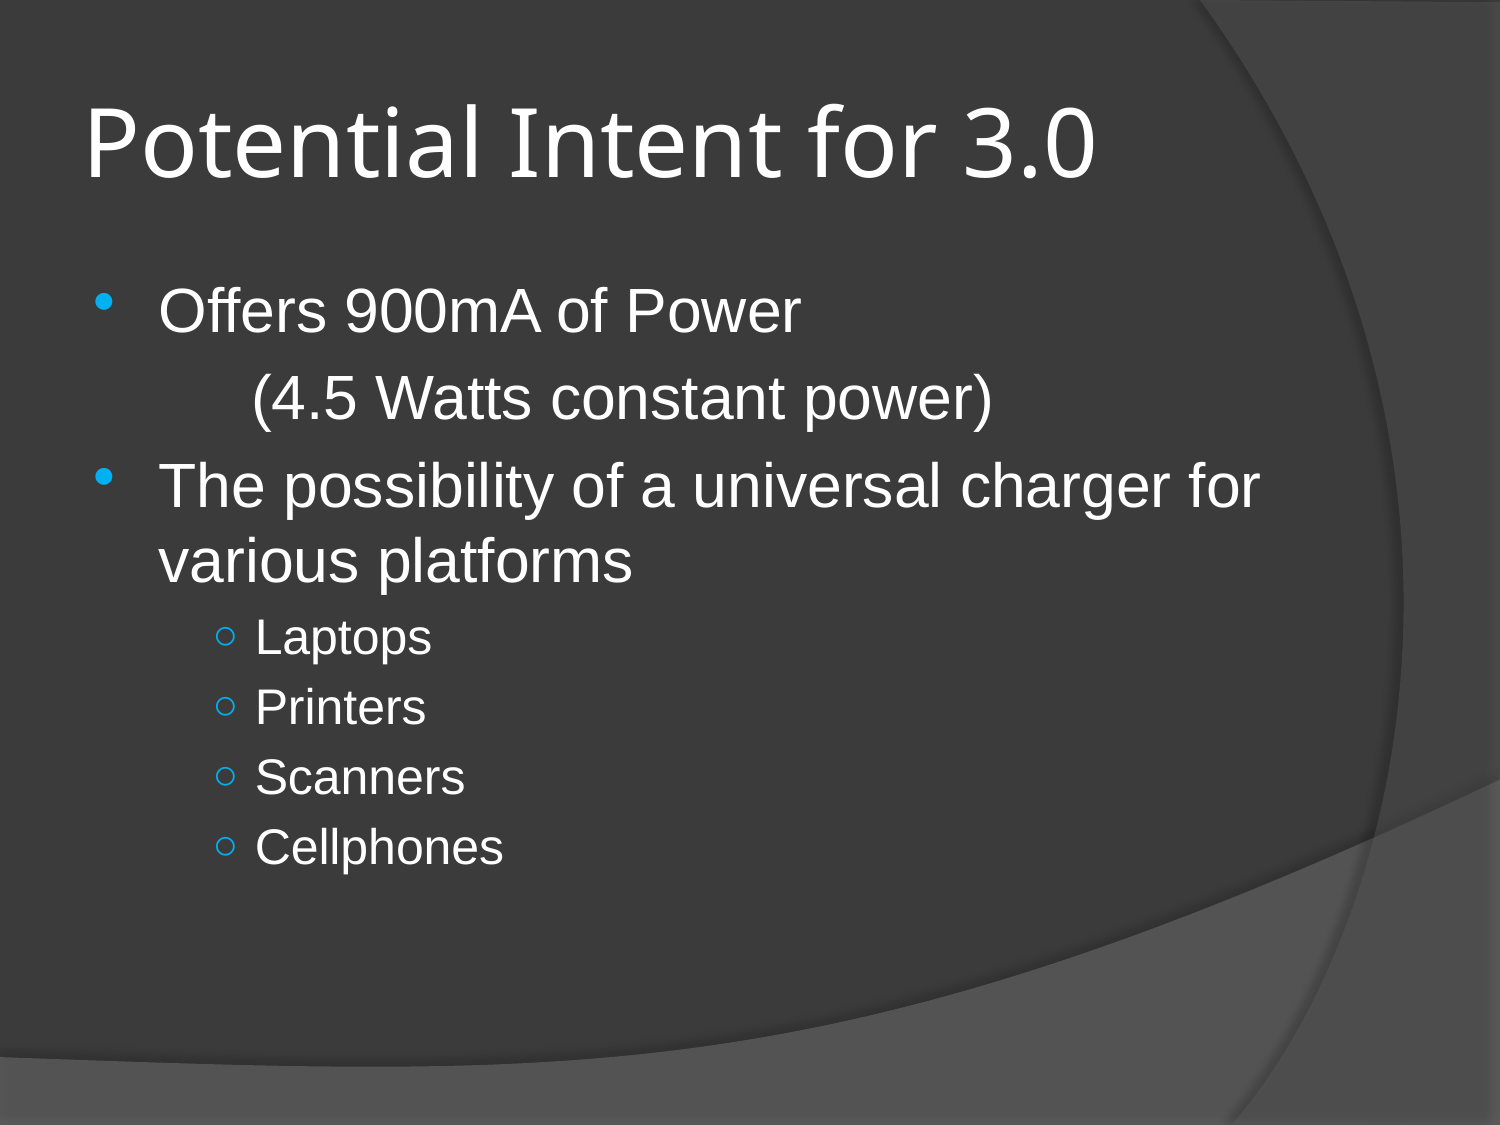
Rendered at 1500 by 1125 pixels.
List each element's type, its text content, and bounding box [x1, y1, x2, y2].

title Potential Intent for 3.0 [75, 45, 1300, 233]
list Offers 900mA of Power (4.5 Watts constant power) The possibility of a universal charger for various platforms Laptops Printers Scanners Cellphones [75, 262, 1300, 1005]
